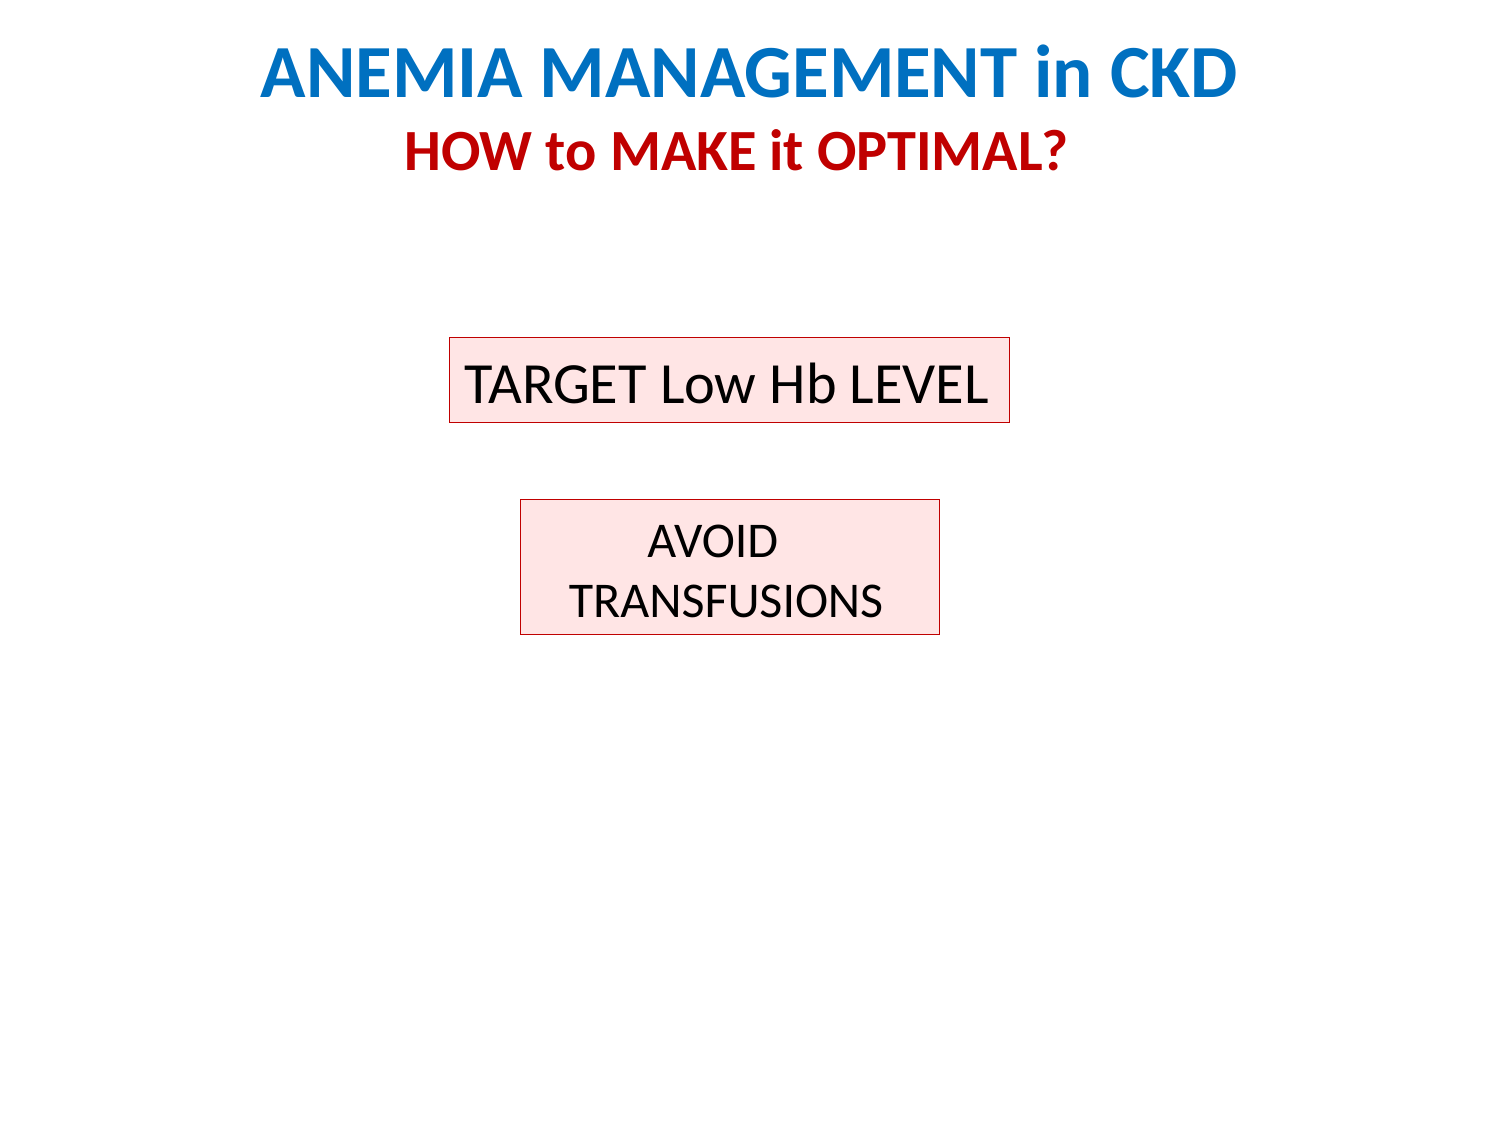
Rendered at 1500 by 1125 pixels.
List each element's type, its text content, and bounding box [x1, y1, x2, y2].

text_box AVOID TRANSFUSIONS [520, 499, 940, 635]
text_box TARGET Low Hb LEVEL [449, 337, 1010, 423]
text_box ANEMIA MANAGEMENT in CKD HOW to MAKE it OPTIMAL? [74, 8, 1425, 197]
